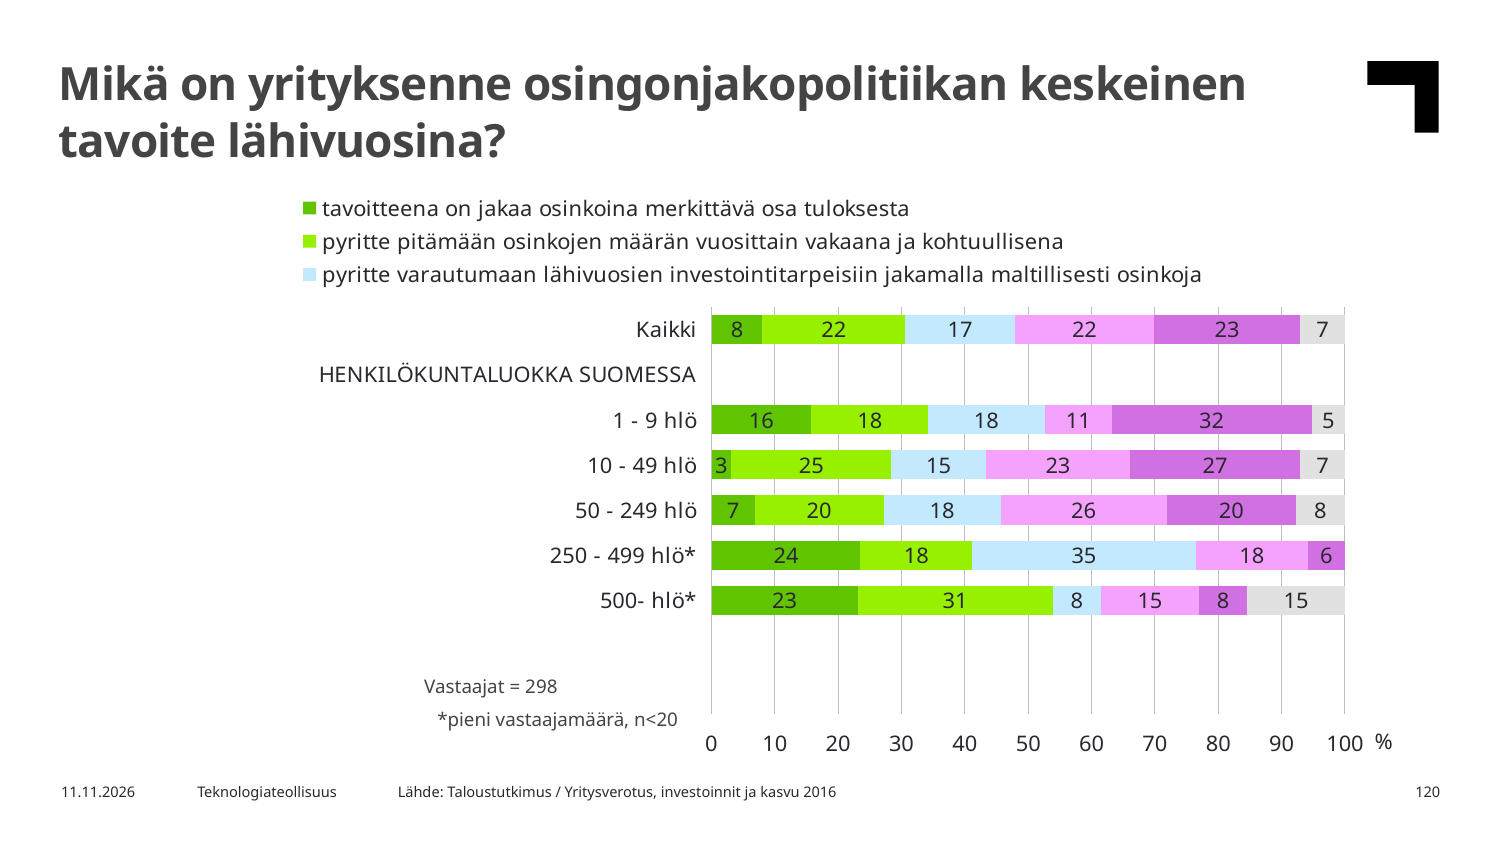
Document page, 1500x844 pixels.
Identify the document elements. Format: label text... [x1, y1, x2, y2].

slide_number 120 [1313, 775, 1456, 803]
list Mikä on yrityksenne osingonjakopolitiikan keskeinen tavoite lähivuosina? [41, 46, 1353, 153]
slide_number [46, 775, 182, 803]
list Lähde: Taloustutkimus / Yritysverotus, investoinnit ja kasvu 2016 [382, 775, 916, 812]
footer Teknologiateollisuus [182, 775, 382, 803]
chart [62, 180, 1440, 763]
